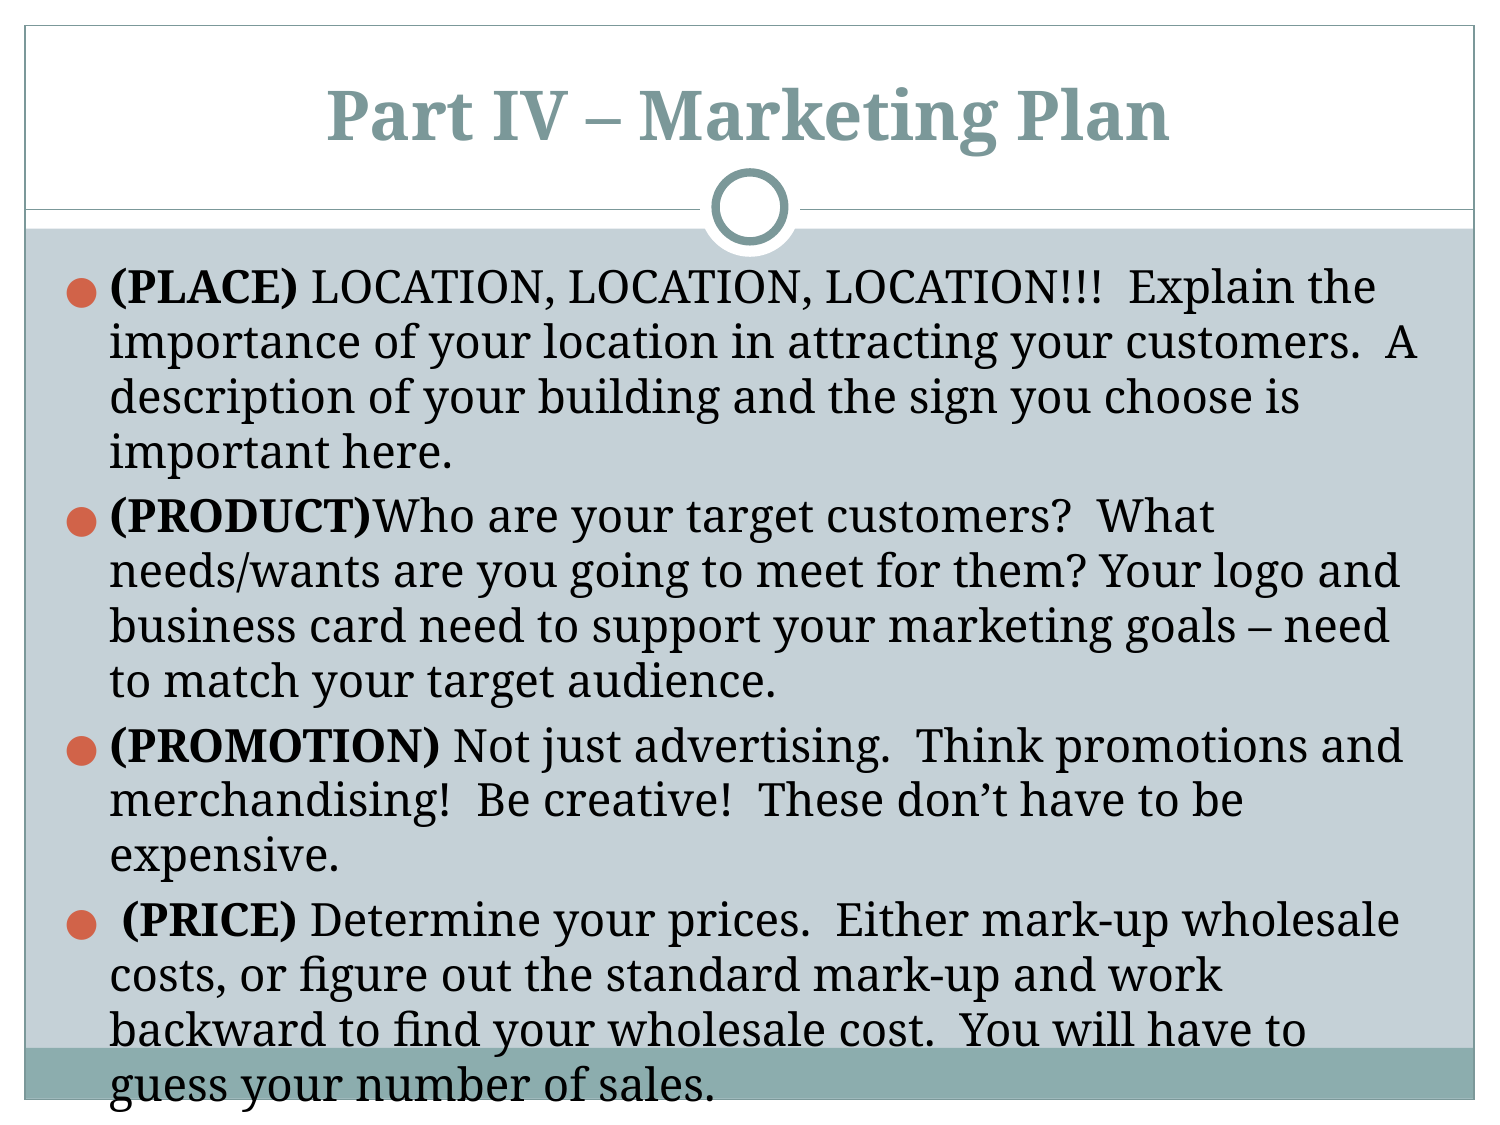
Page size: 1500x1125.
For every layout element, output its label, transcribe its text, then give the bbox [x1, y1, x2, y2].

list (PLACE) LOCATION, LOCATION, LOCATION!!! Explain the importance of your location in attracting your customers. A description of your building and the sign you choose is important here. (PRODUCT)Who are your target customers? What needs/wants are you going to meet for them? Your logo and business card need to support your marketing goals – need to match your target audience. (PROMOTION) Not just advertising. Think promotions and merchandising! Be creative! These don’t have to be expensive. (PRICE) Determine your prices. Either mark-up wholesale costs, or figure out the standard mark-up and work backward to find your wholesale cost. You will have to guess your number of sales. [49, 250, 1445, 1038]
title Part IV – Marketing Plan [49, 37, 1450, 162]
